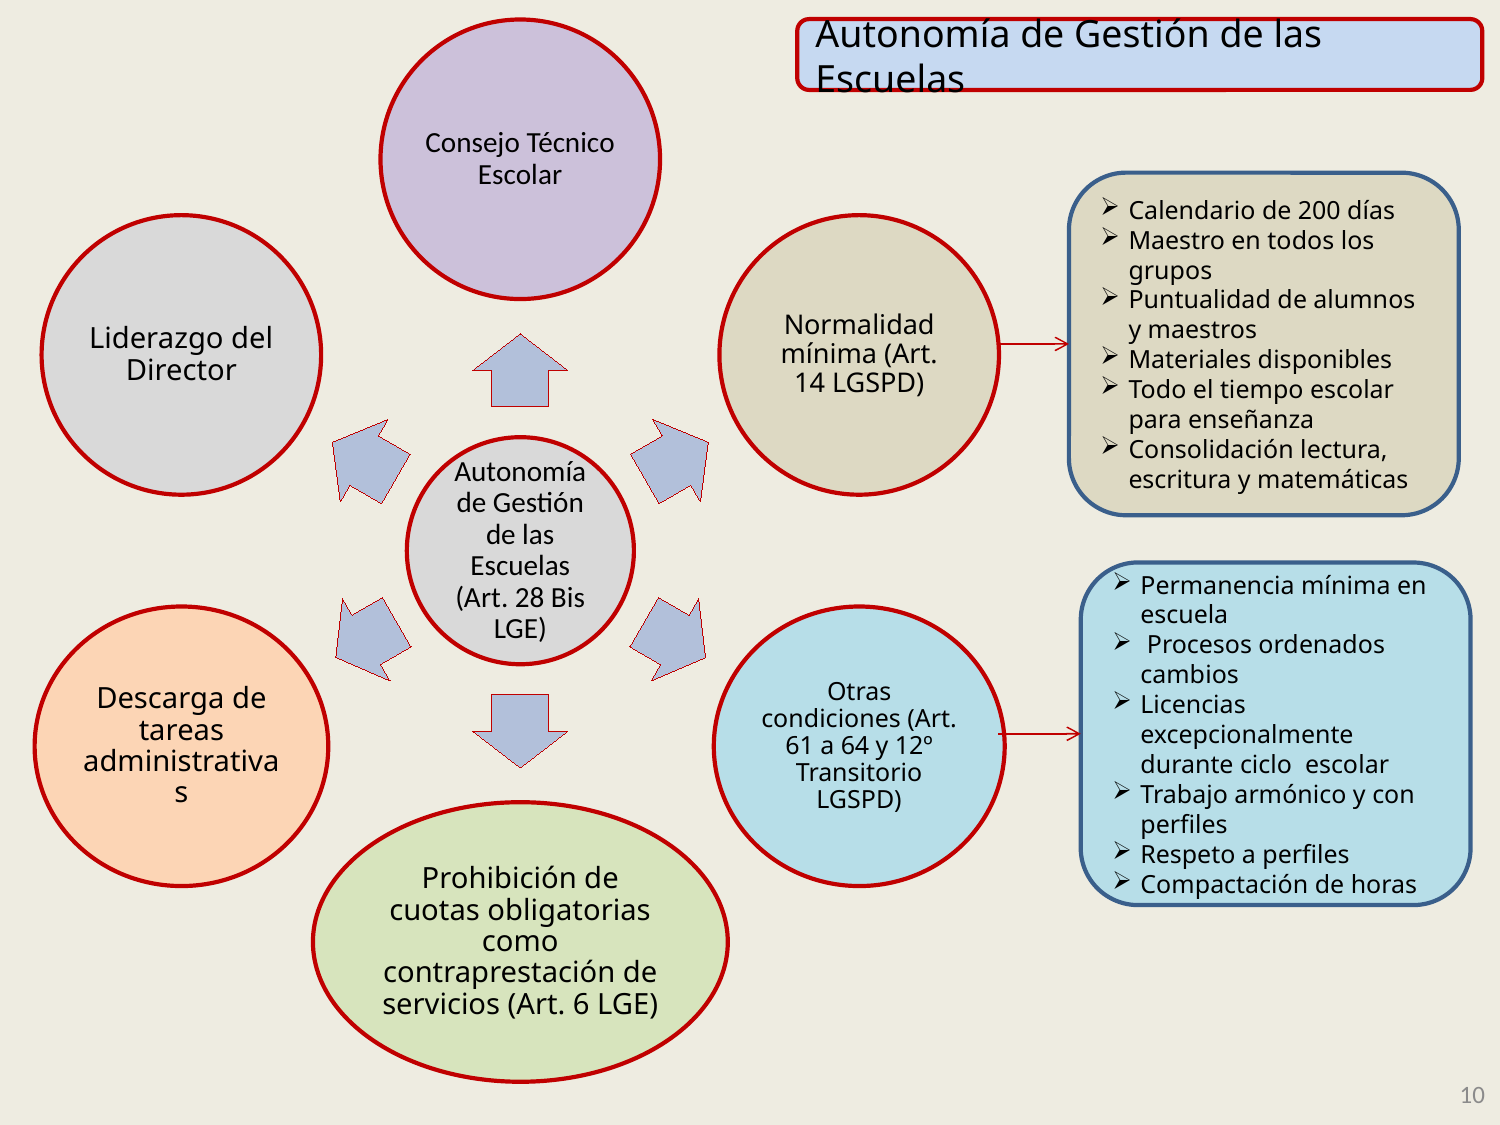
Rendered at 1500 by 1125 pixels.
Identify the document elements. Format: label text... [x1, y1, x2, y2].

slide_number 10 [1149, 1064, 1500, 1124]
text_box Calendario de 200 días Maestro en todos los grupos Puntualidad de alumnos y maestros Materiales disponibles Todo el tiempo escolar para enseñanza Consolidación lectura, escritura y matemáticas [1066, 170, 1461, 518]
text_box Autonomía de Gestión de las Escuelas [808, 16, 1485, 93]
text_box Permanencia mínima en escuela Procesos ordenados cambios Licencias excepcionalmente durante ciclo escolar Trabajo armónico y con perfiles Respeto a perfiles Compactación de horas [1078, 560, 1473, 908]
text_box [29, 18, 1011, 1083]
